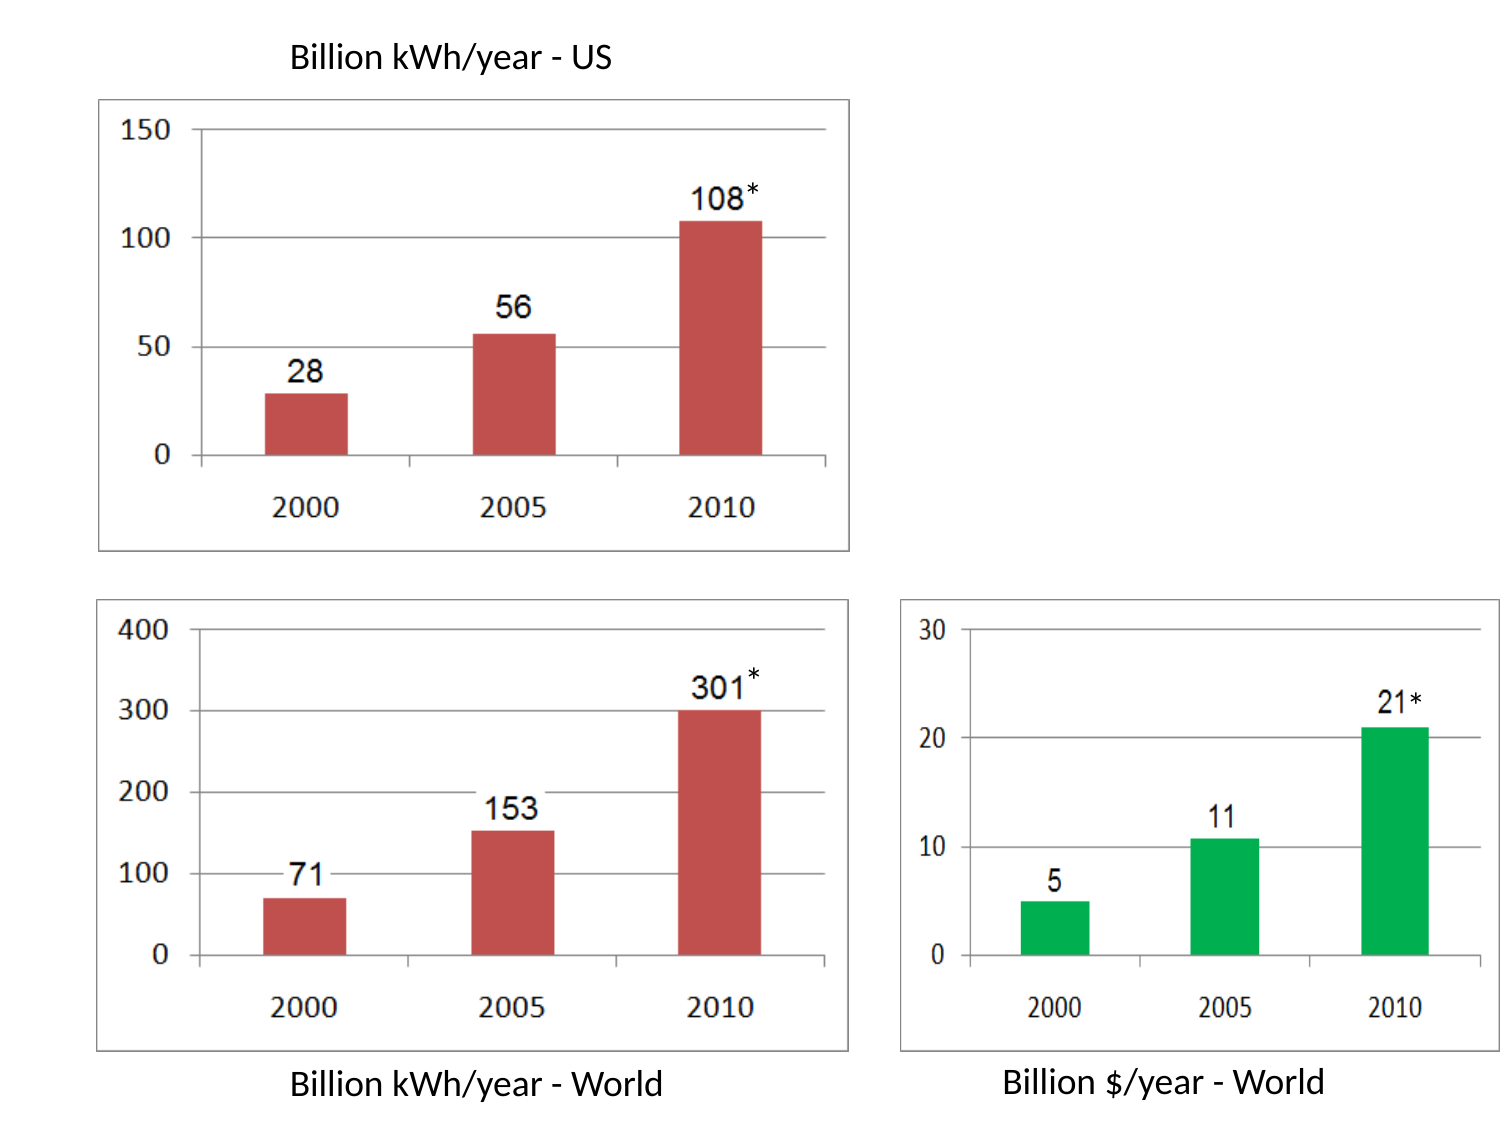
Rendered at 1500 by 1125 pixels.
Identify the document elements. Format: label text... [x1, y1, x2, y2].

picture [899, 599, 1500, 1052]
picture [95, 599, 849, 1052]
picture [97, 99, 851, 552]
text_box Billion kWh/year - World [274, 1061, 713, 1112]
text_box Billion kWh/year - US [275, 24, 675, 85]
text_box Billion $/year - World [987, 1061, 1425, 1110]
